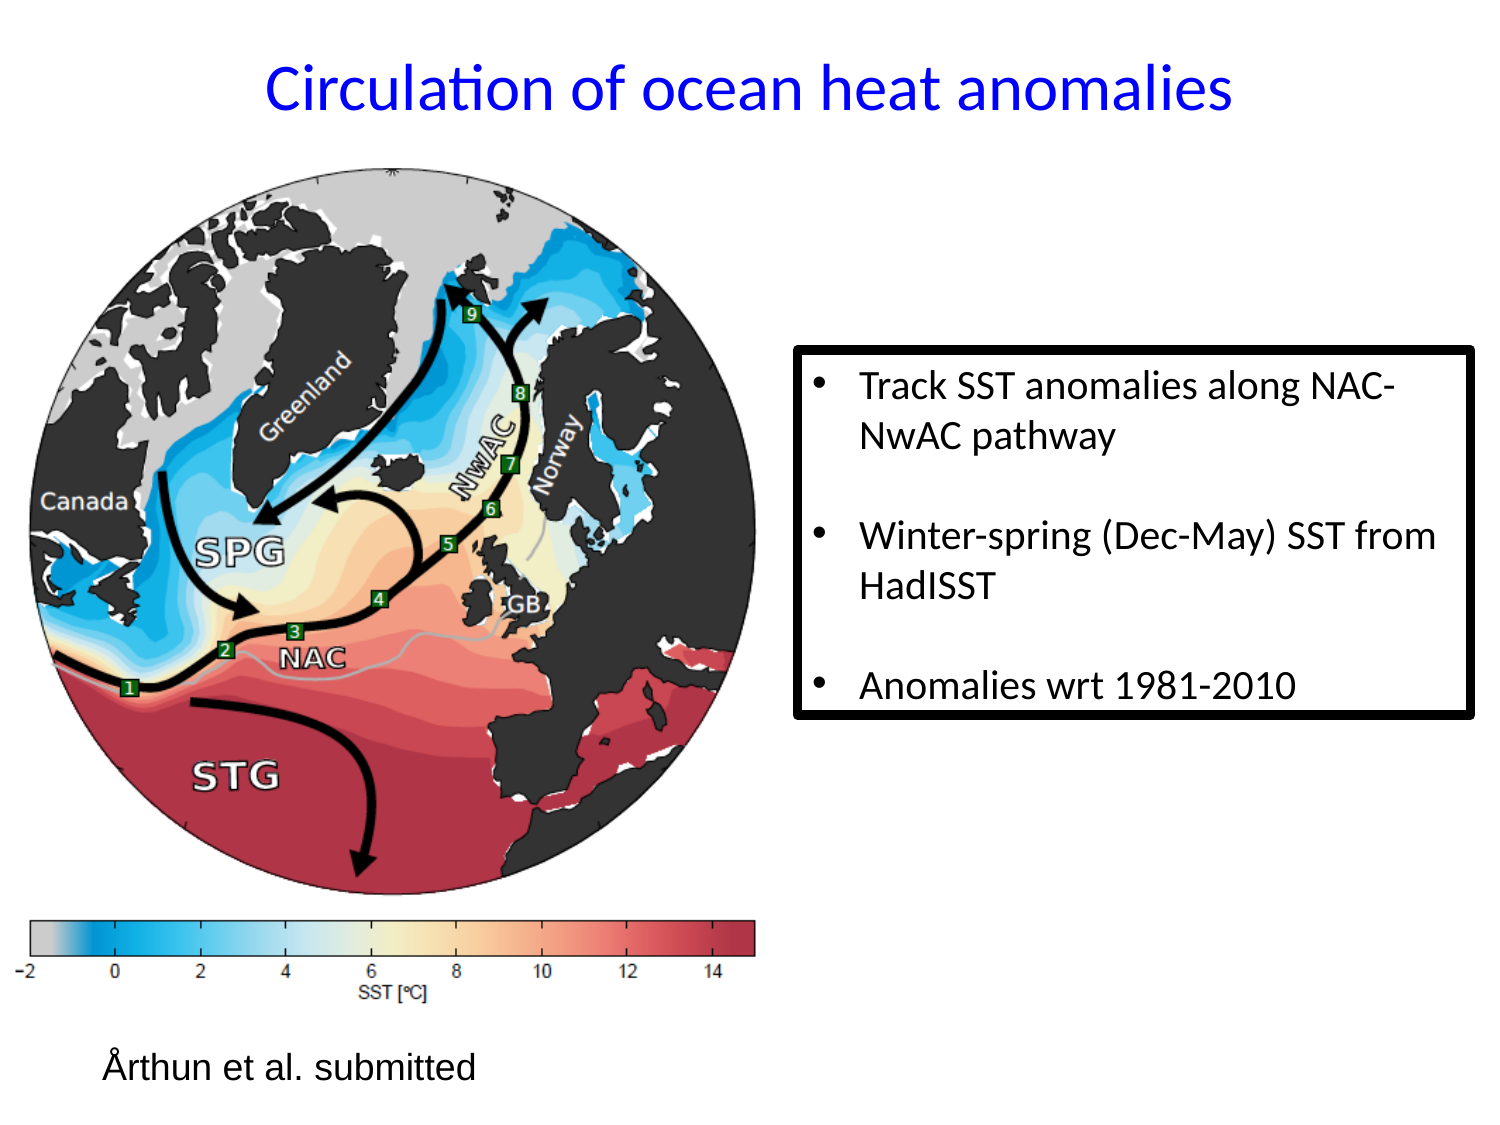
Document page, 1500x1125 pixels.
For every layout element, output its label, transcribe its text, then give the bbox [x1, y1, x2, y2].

text_box Årthun et al. submitted [87, 1035, 492, 1096]
title Circulation of ocean heat anomalies [88, 42, 1412, 124]
text_box Track SST anomalies along NAC-NwAC pathway Winter-spring (Dec-May) SST from HadISST Anomalies wrt 1981-2010 [797, 350, 1471, 715]
picture [5, 160, 774, 1019]
